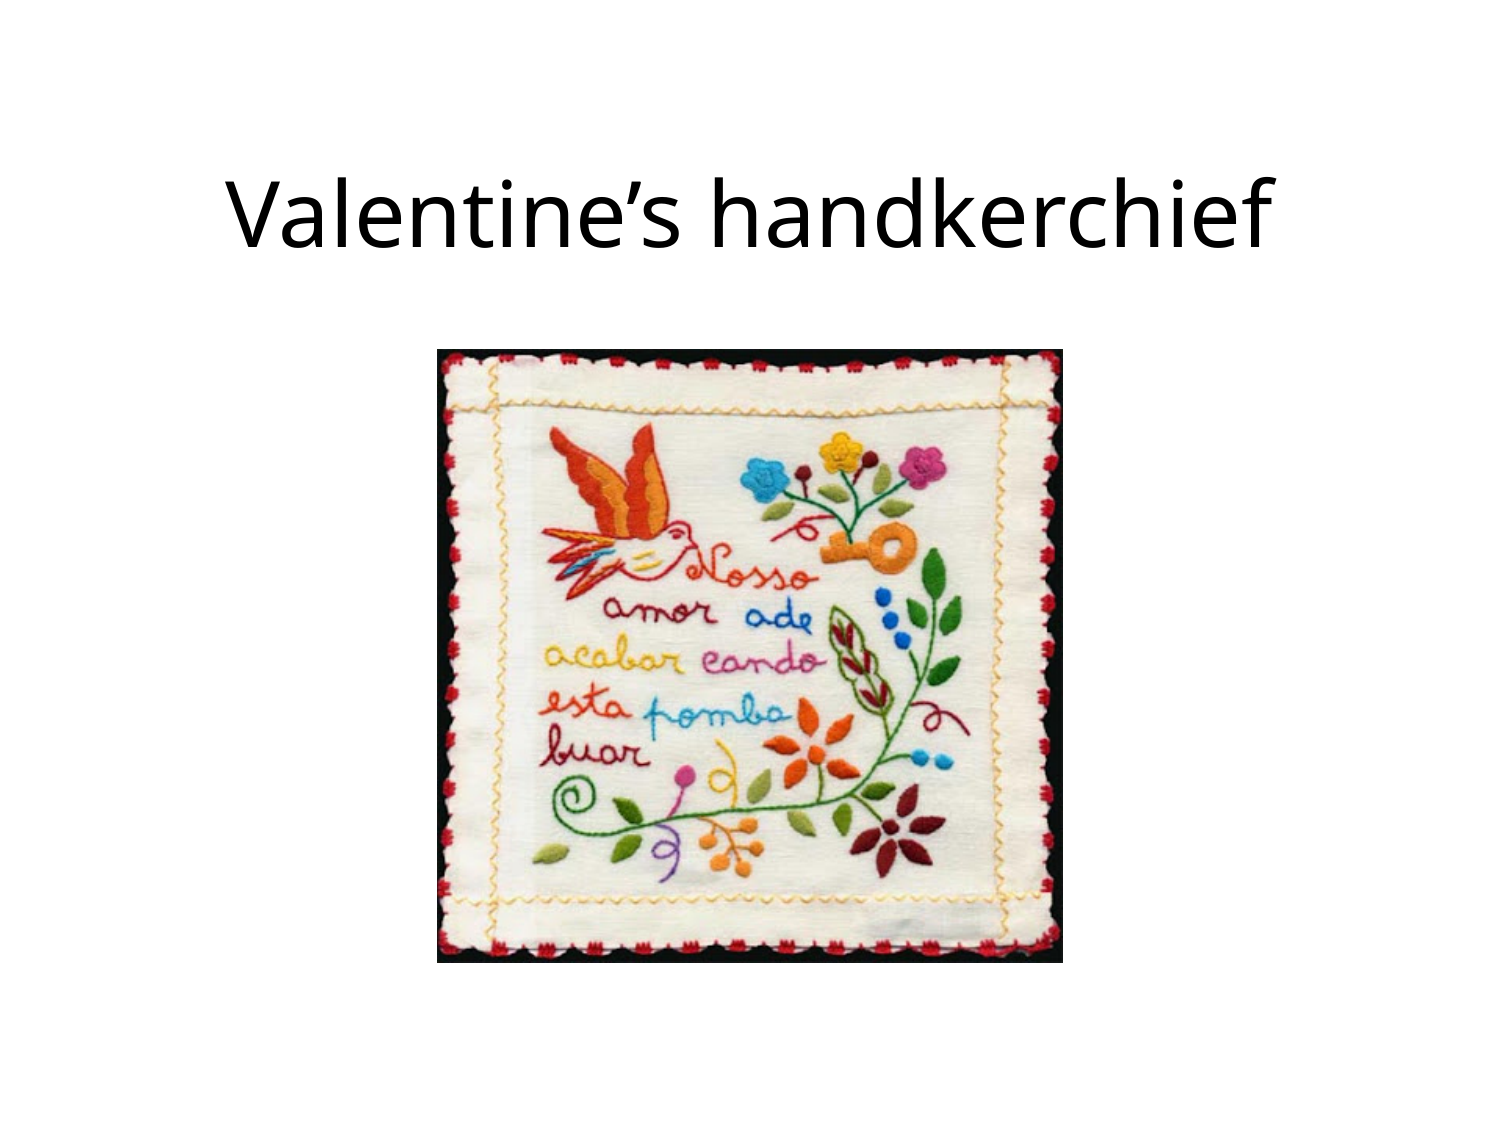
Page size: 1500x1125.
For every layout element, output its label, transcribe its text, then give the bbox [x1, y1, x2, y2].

title Valentine’s handkerchief [112, 90, 1388, 332]
picture [437, 349, 1063, 963]
